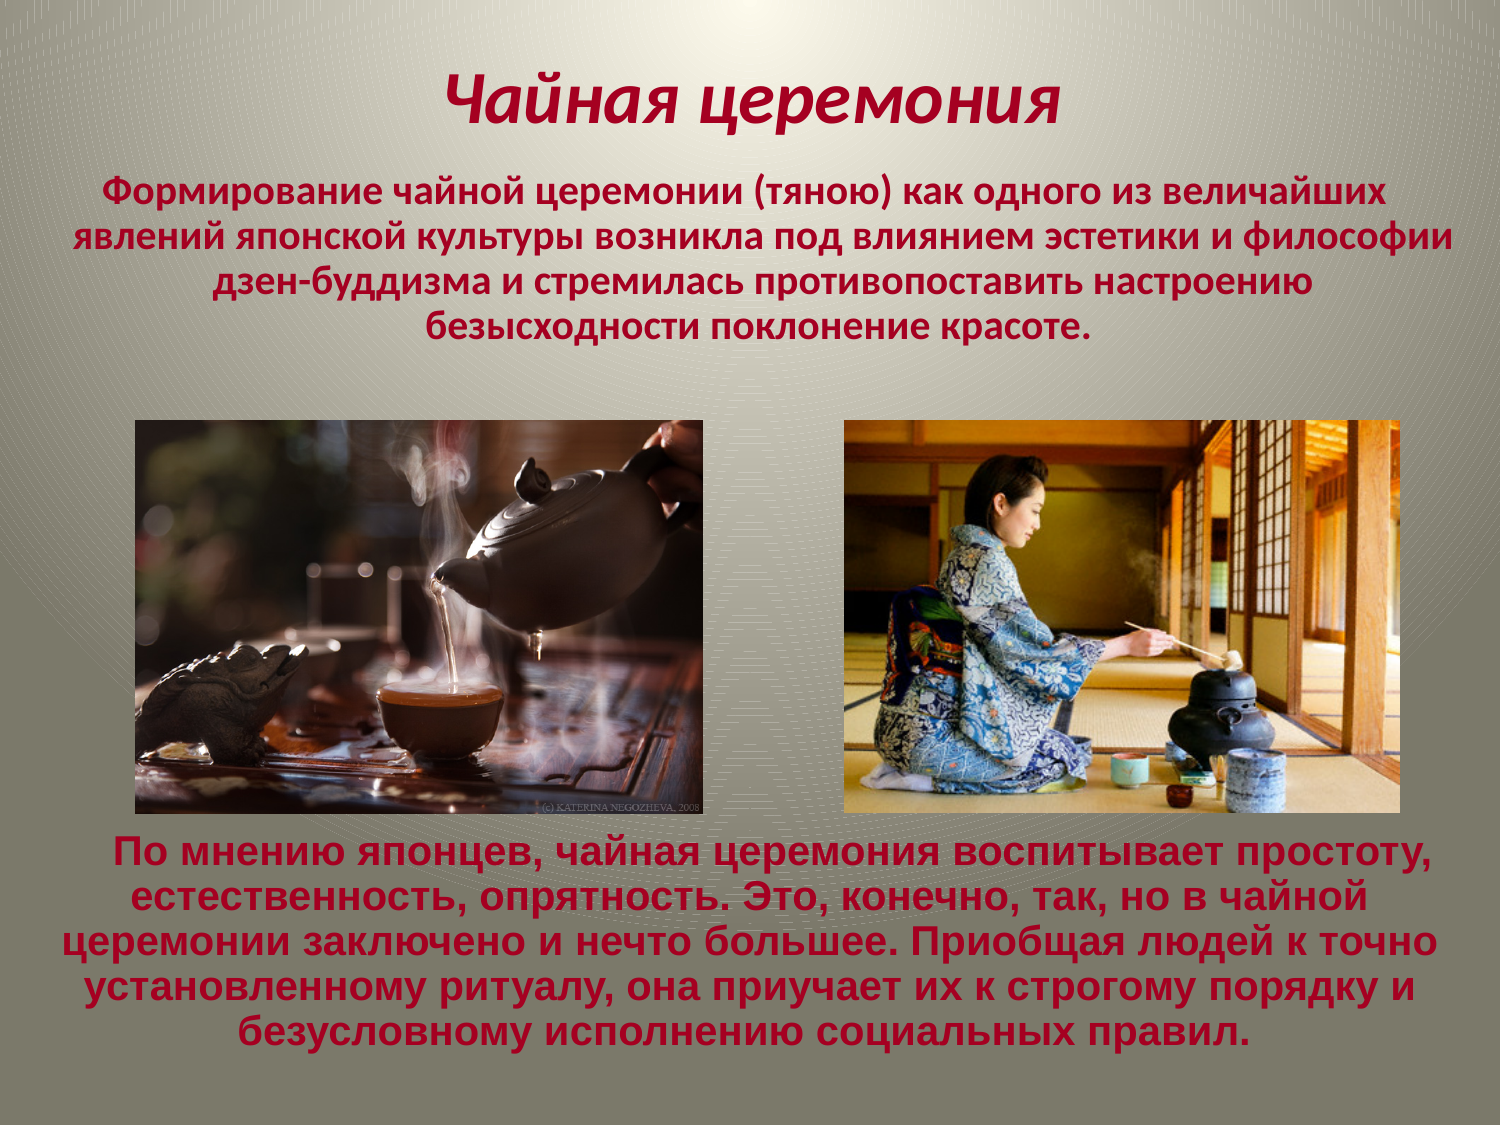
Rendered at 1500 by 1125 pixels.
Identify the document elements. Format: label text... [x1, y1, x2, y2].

title Чайная церемония [76, 0, 1427, 160]
picture [844, 420, 1401, 813]
list Формирование чайной церемонии (тяною) как одного из величайших явлений японской культуры возникла под влиянием эстетики и философии дзен-буддизма и стремилась противопоставить настроению безысходности поклонение красоте. [0, 160, 1471, 822]
picture [135, 420, 703, 814]
text_box По мнению японцев, чайная церемония воспитывает простоту, естественность, опрятность. Это, конечно, так, но в чайной церемонии заключено и нечто большее. Приобщая людей к точно установленному ритуалу, она приучает их к строгому порядку и безусловному исполнению социальных правил. [0, 822, 1500, 1063]
